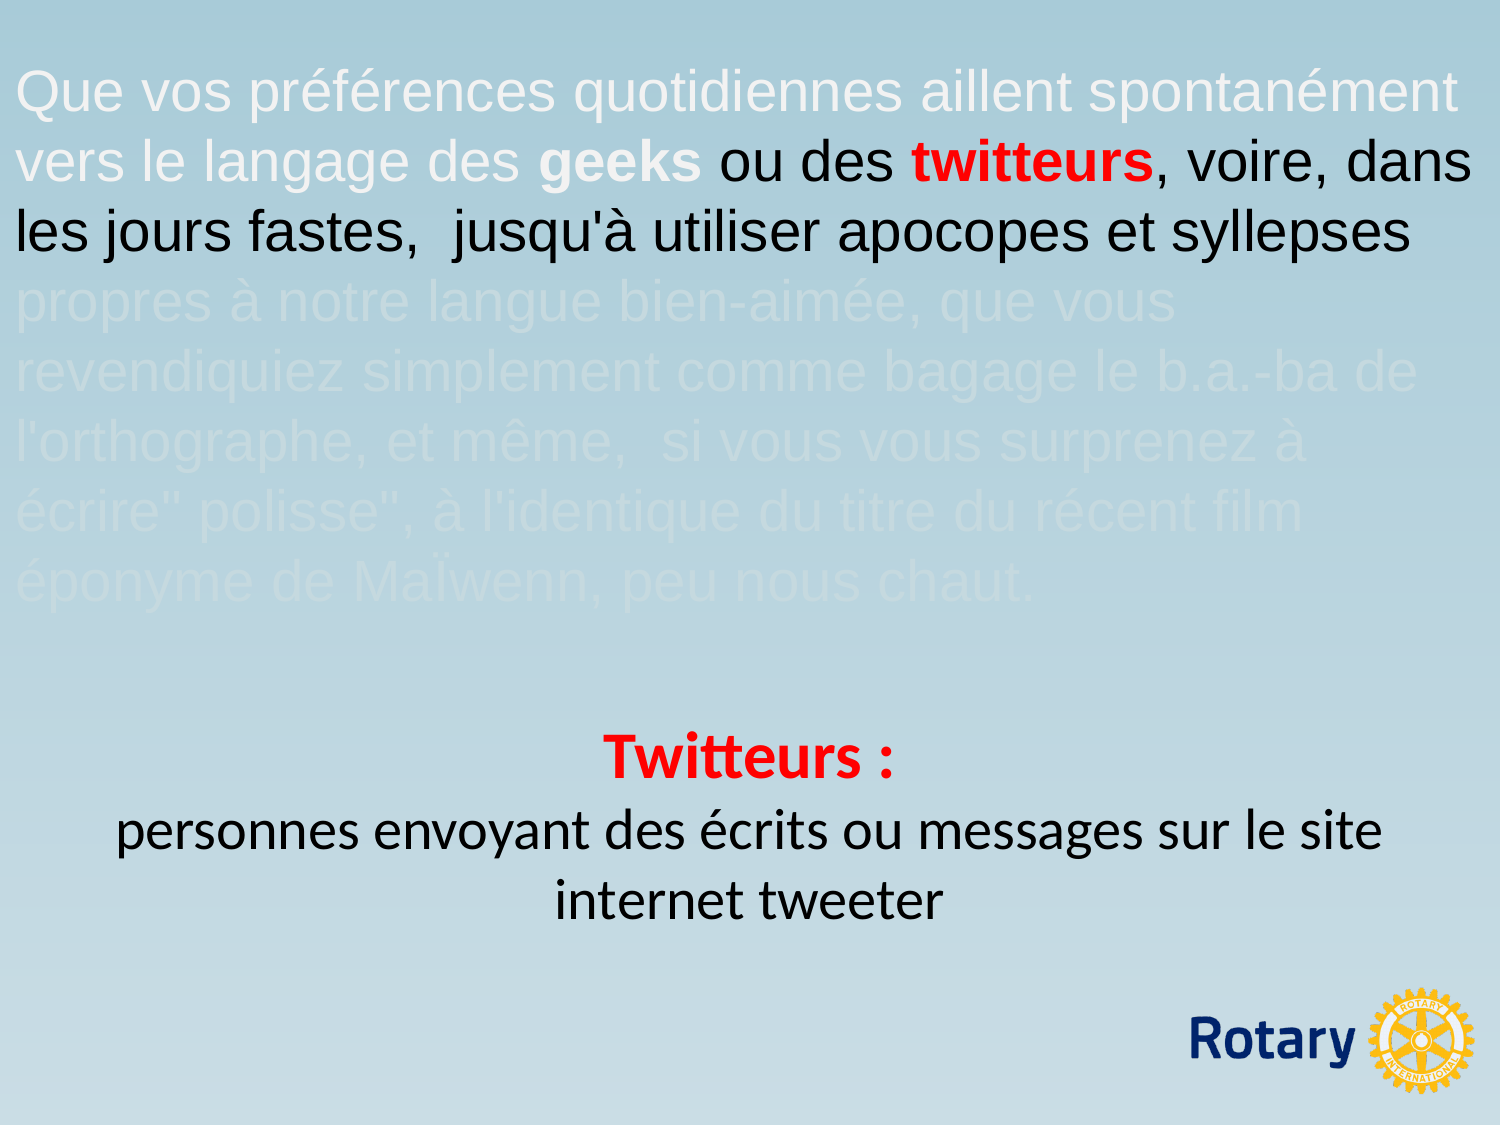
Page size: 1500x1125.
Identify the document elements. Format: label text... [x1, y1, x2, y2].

text_box Que vos préférences quotidiennes aillent spontanément vers le langage des geeks ou des twitteurs, voire, dans les jours fastes, jusqu'à utiliser apocopes et syllepses propres à notre langue bien-aimée, que vous revendiquiez simplement comme bagage le b.a.-ba de l'orthographe, et même, si vous vous surprenez à écrire" polisse", à l'identique du titre du récent film éponyme de MaÏwenn, peu nous chaut. [0, 45, 1500, 621]
picture [1186, 984, 1477, 1096]
text_box Twitteurs : personnes envoyant des écrits ou messages sur le site internet tweeter [0, 704, 1500, 939]
